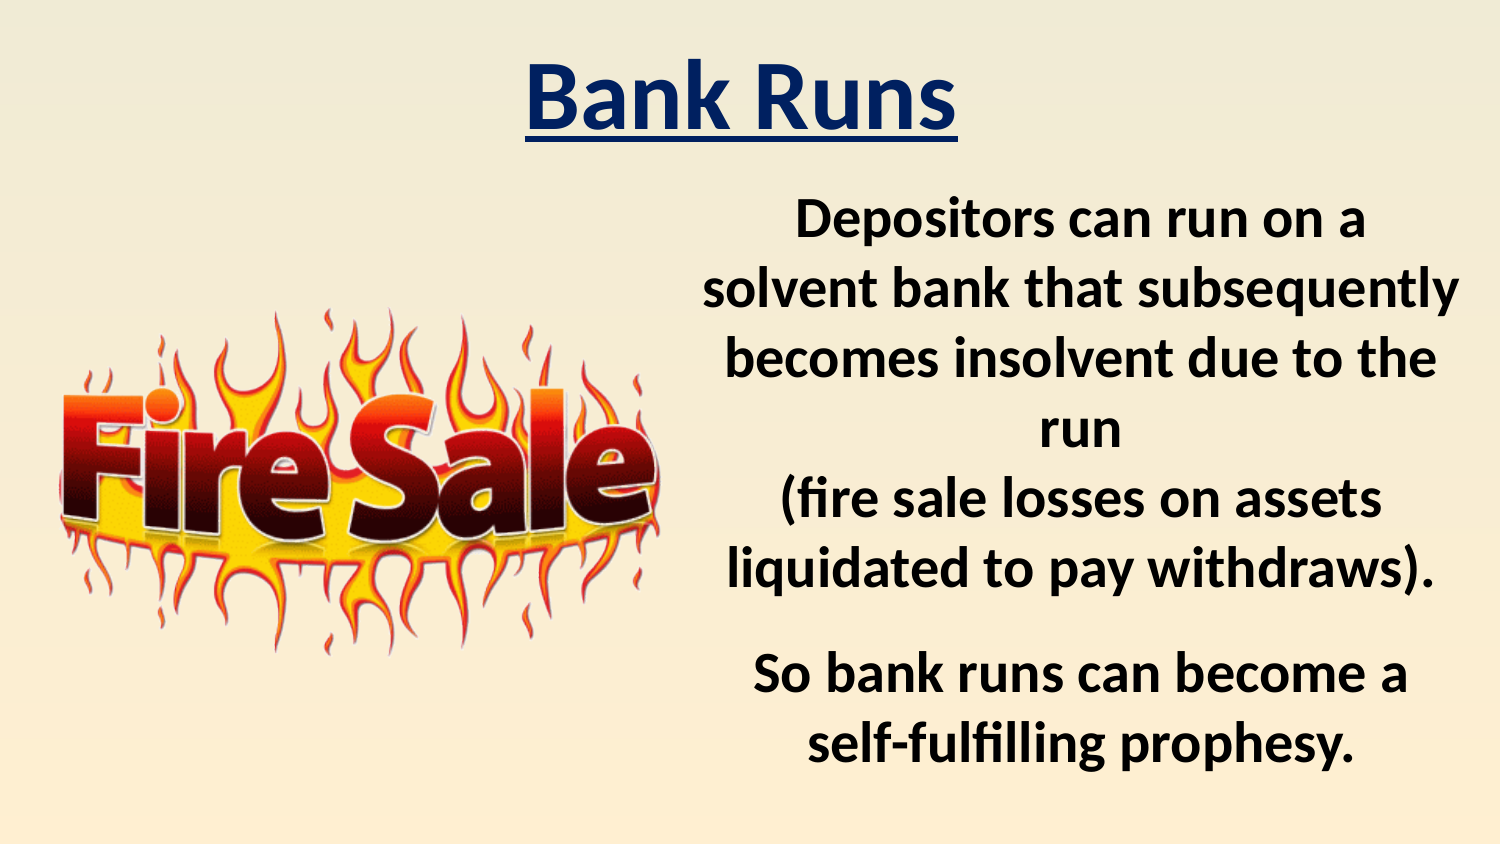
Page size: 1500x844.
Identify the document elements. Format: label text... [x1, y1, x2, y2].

text_box Depositors can run on a solvent bank that subsequently becomes insolvent due to the run (fire sale losses on assets liquidated to pay withdraws). So bank runs can become a self-fulfilling prophesy. [687, 171, 1475, 782]
text_box Bank Runs [509, 21, 973, 157]
picture [49, 307, 676, 660]
